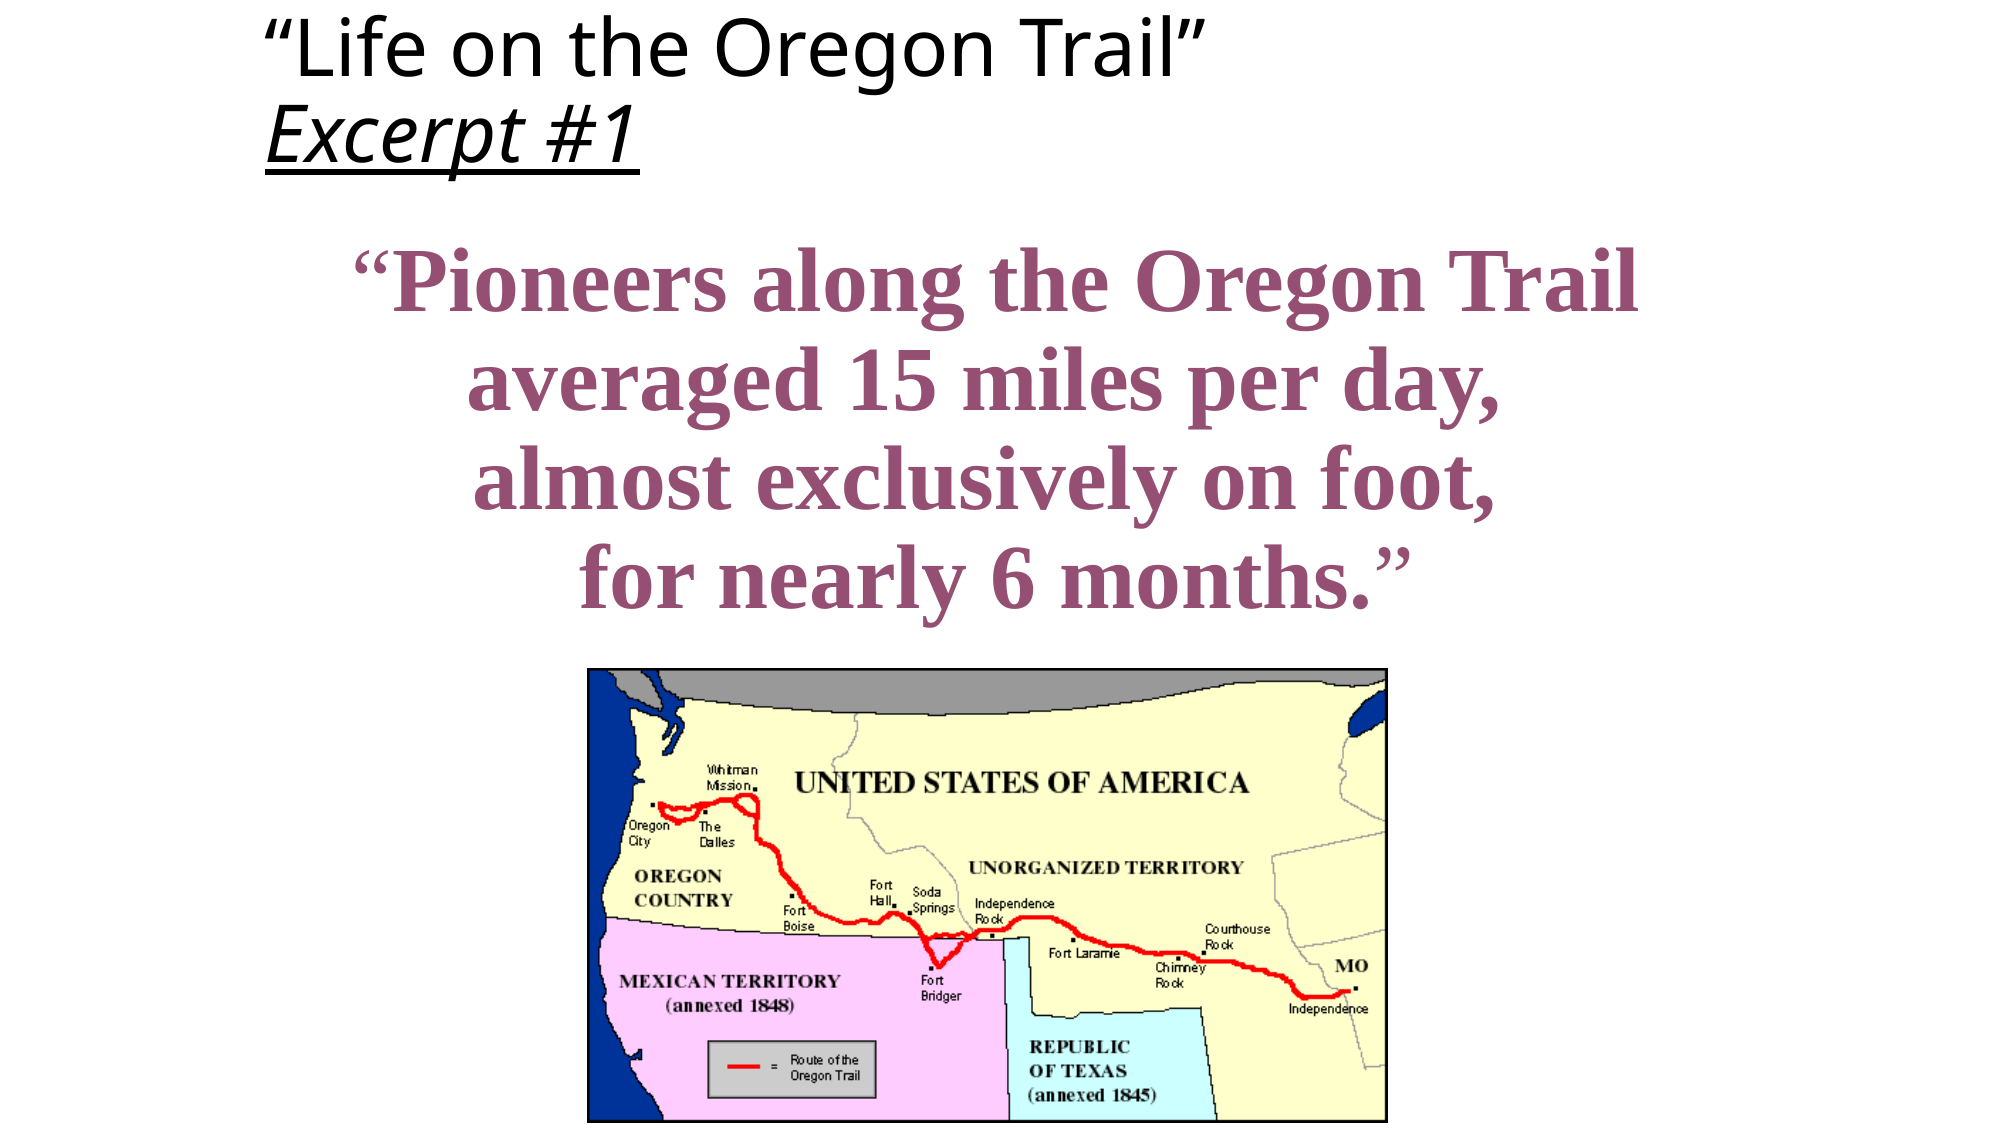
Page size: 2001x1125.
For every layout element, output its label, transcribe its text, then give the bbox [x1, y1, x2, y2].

picture [587, 668, 1388, 1123]
title “Life on the Oregon Trail” Excerpt #1 [249, 0, 1750, 188]
text_box “Pioneers along the Oregon Trail averaged 15 miles per day, almost exclusively on foot, for nearly 6 months.” [246, 224, 1747, 636]
